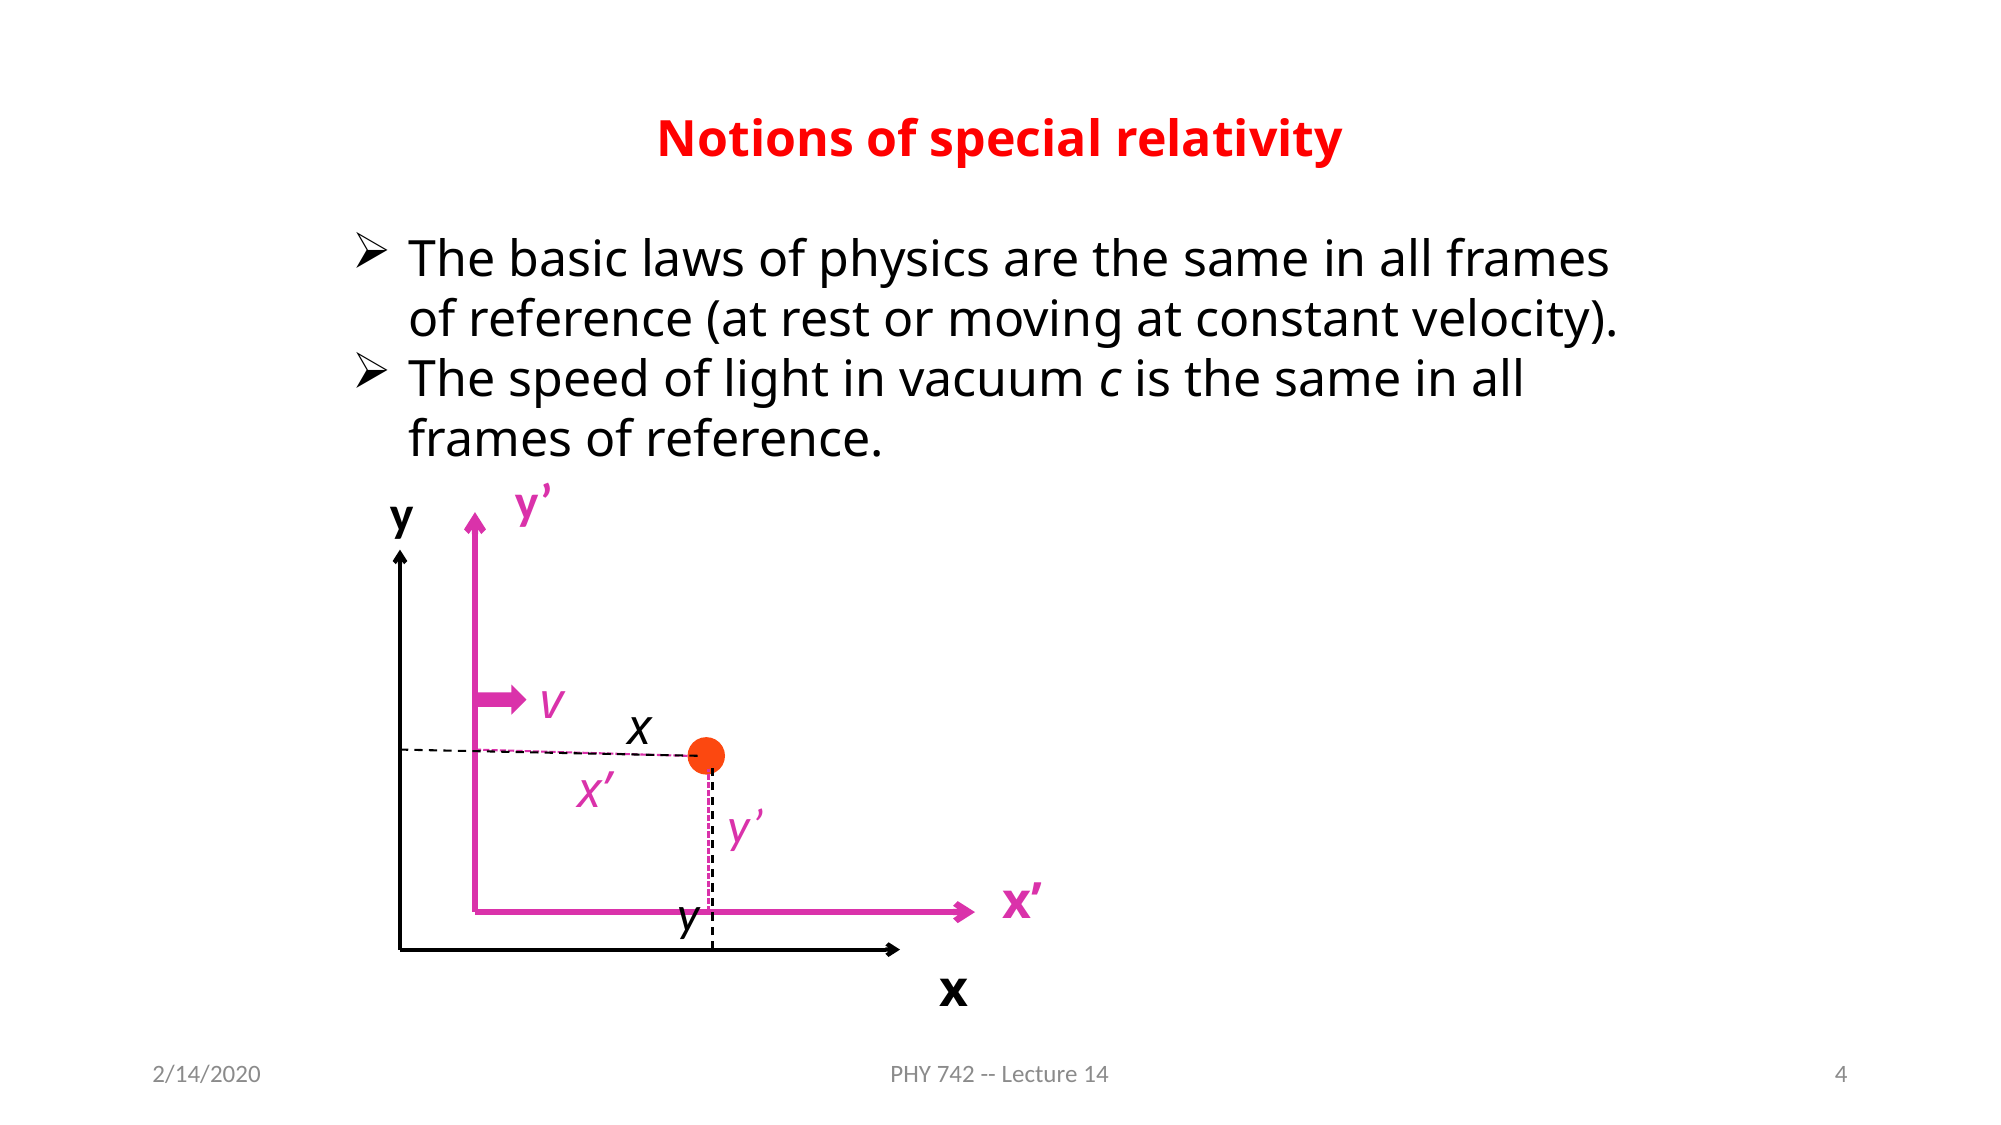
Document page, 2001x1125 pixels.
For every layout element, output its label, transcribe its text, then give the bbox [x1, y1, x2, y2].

text_box y [374, 474, 450, 550]
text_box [474, 512, 975, 913]
slide_number 4 [1412, 1042, 1863, 1103]
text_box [399, 549, 474, 749]
text_box y’ [499, 462, 575, 512]
text_box x’ [987, 861, 1063, 937]
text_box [713, 913, 900, 950]
text_box x [924, 949, 1000, 1025]
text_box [399, 749, 700, 756]
footer PHY 742 -- Lecture 14 [662, 1042, 1338, 1103]
text_box Notions of special relativity The basic laws of physics are the same in all frames of reference (at rest or moving at constant velocity). The speed of light in vacuum c is the same in all frames of reference. [337, 99, 1663, 475]
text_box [399, 756, 712, 950]
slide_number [137, 1042, 588, 1103]
